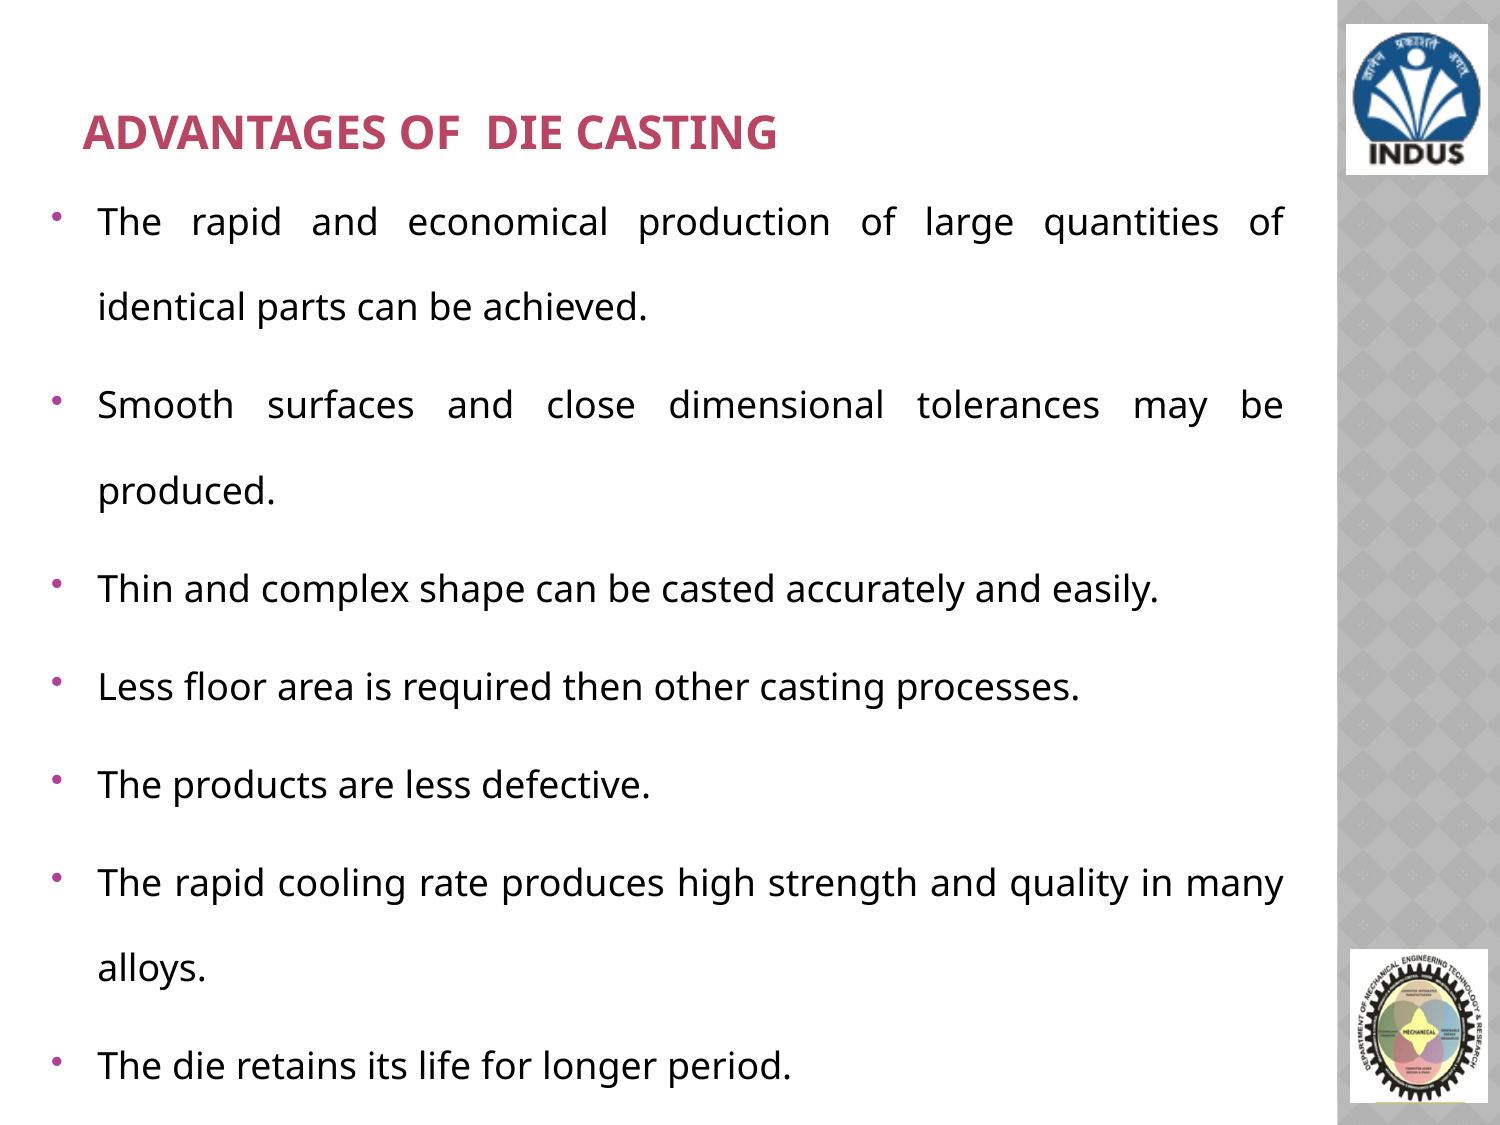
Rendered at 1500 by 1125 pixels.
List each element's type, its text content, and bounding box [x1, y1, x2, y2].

picture [1346, 24, 1488, 176]
list The rapid and economical production of large quantities of identical parts can be achieved. Smooth surfaces and close dimensional tolerances may be produced. Thin and complex shape can be casted accurately and easily. Less floor area is required then other casting processes. The products are less defective. The rapid cooling rate produces high strength and quality in many alloys. The die retains its life for longer period. [37, 149, 1300, 1075]
picture [1349, 949, 1488, 1104]
title Advantages of Die Casting [75, 102, 1263, 149]
